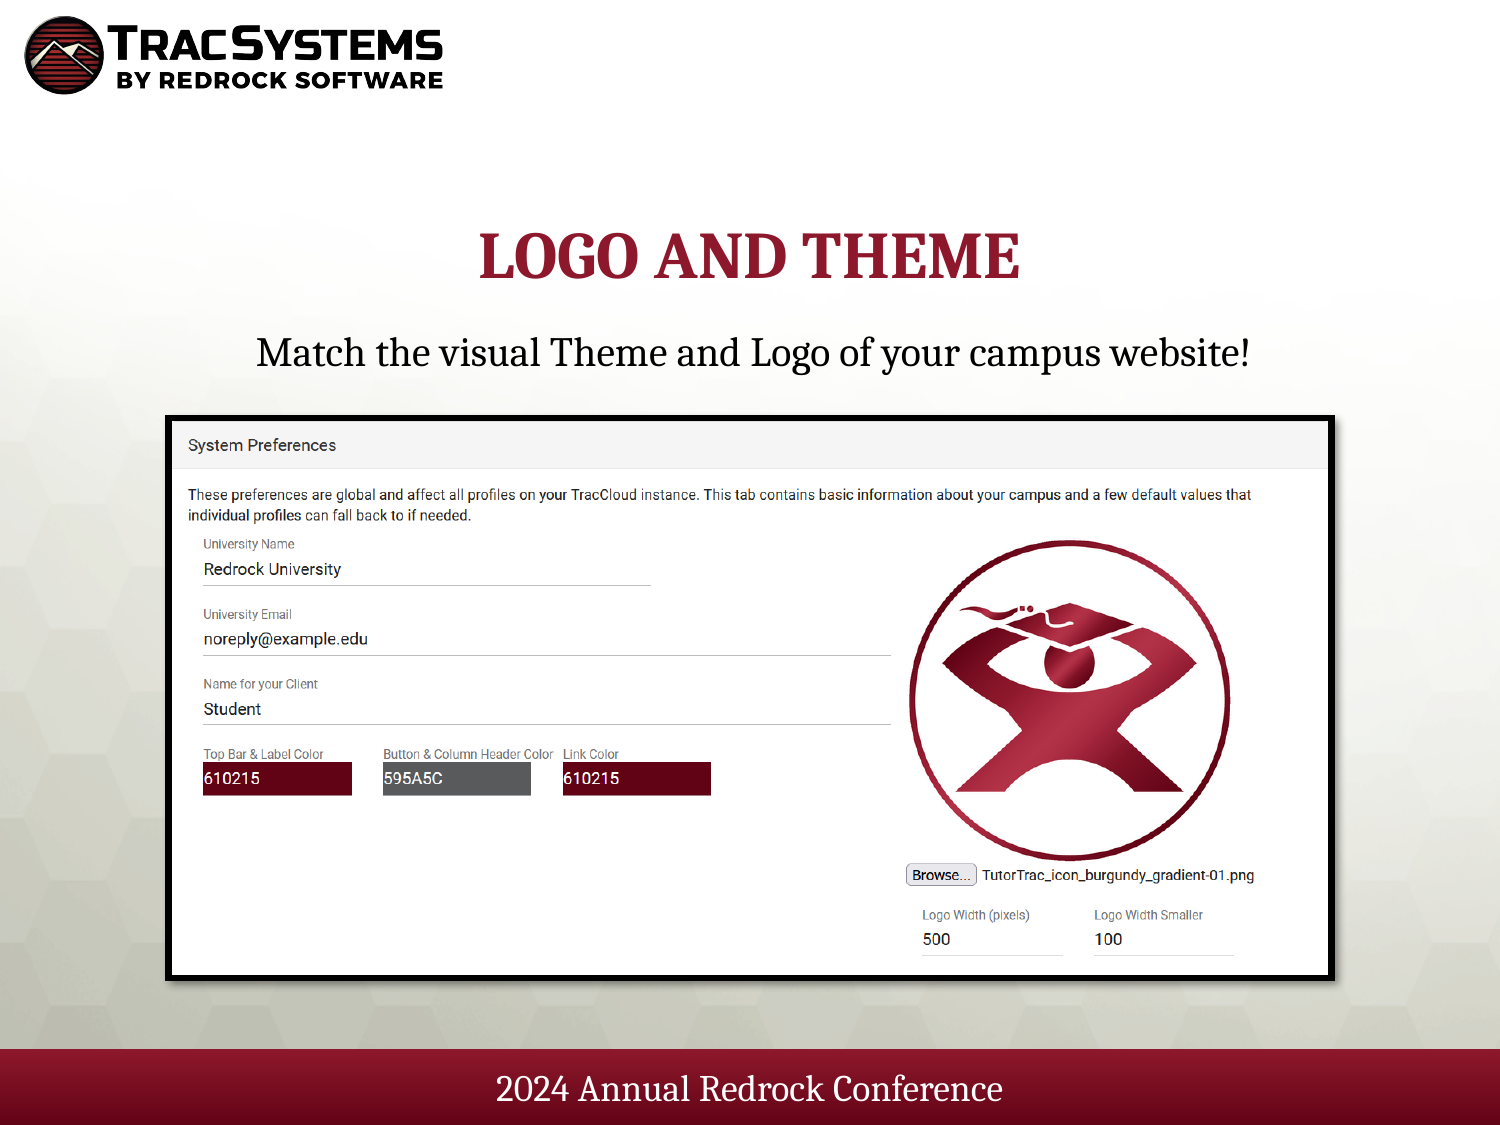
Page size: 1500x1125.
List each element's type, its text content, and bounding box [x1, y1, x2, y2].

title Logo and Theme [159, 139, 1341, 300]
picture [0, 124, 1500, 1049]
list Match the visual Theme and Logo of your campus website! [159, 323, 1341, 999]
picture [21, 13, 448, 97]
